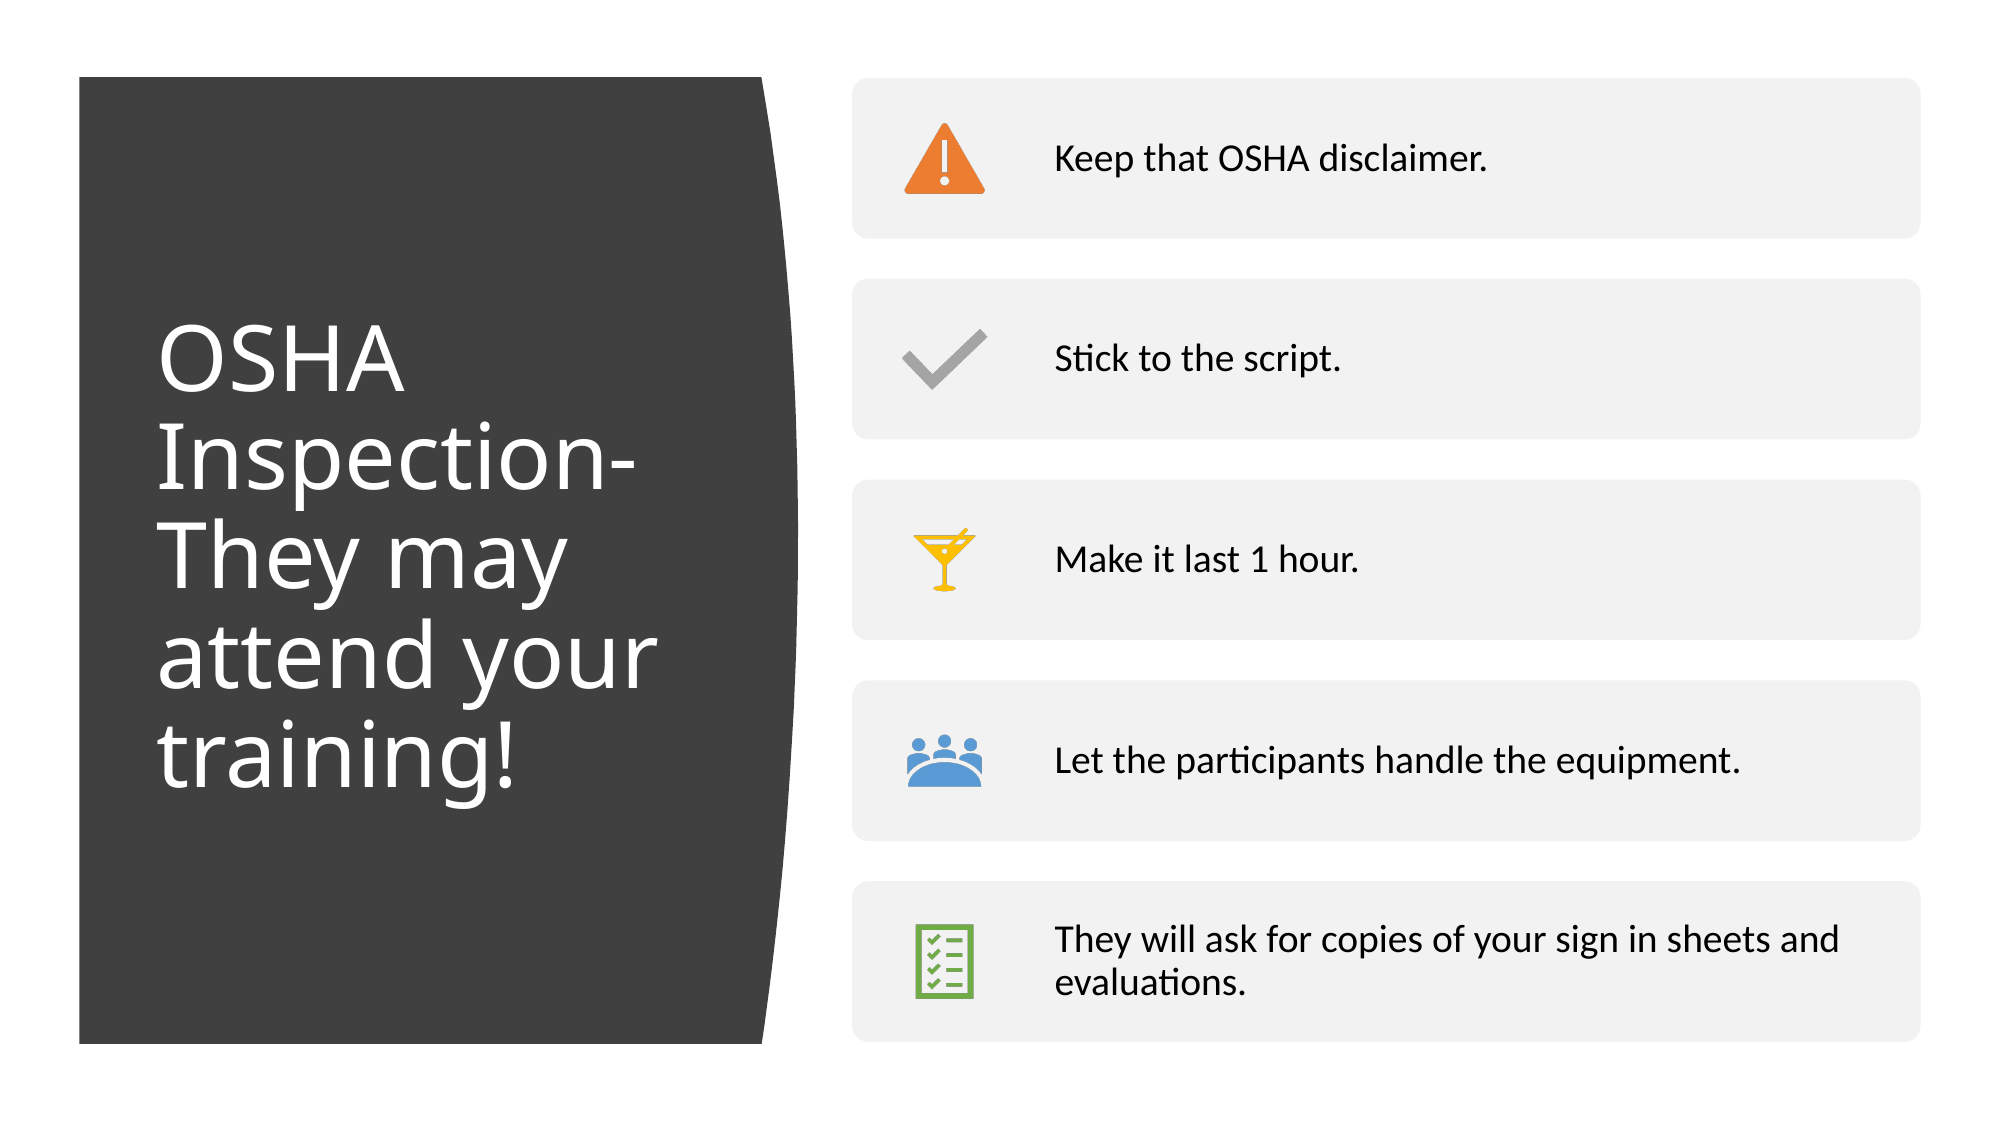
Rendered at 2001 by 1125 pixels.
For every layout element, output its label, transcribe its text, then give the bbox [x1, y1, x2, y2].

title OSHA Inspection- They may attend your training! [141, 166, 702, 953]
text_box [78, 76, 800, 1045]
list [852, 77, 1921, 1043]
